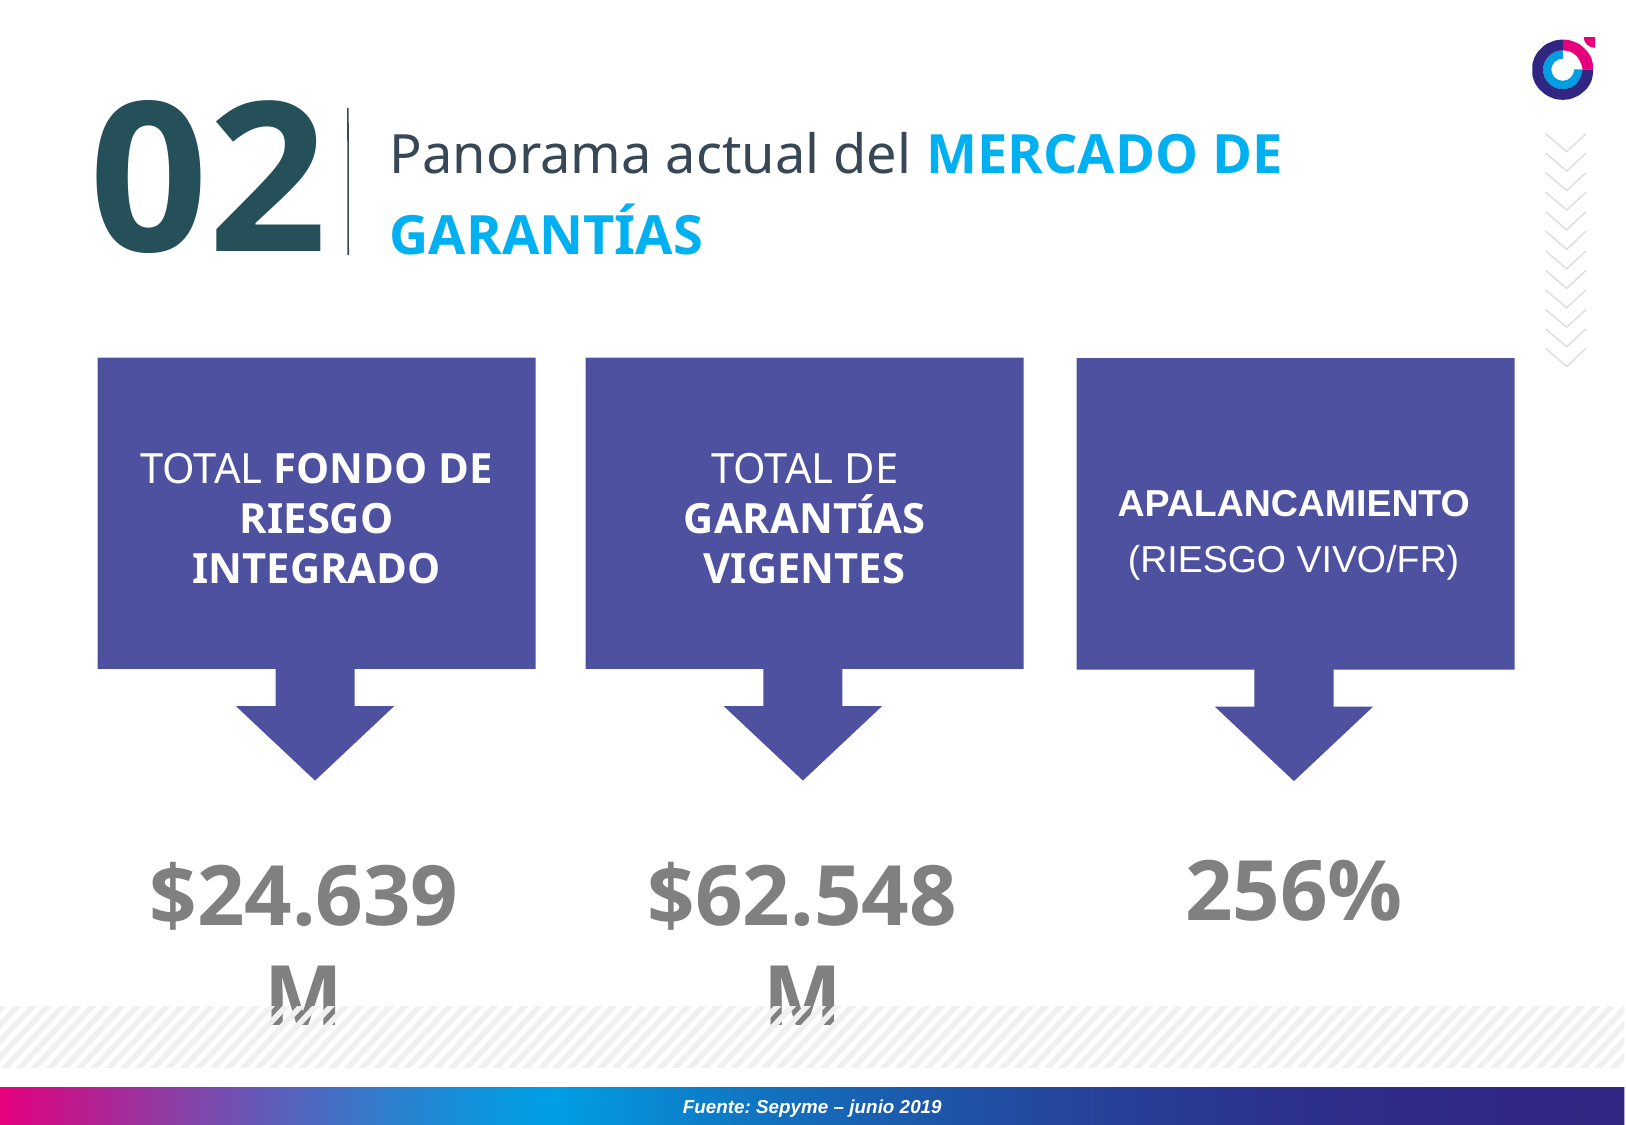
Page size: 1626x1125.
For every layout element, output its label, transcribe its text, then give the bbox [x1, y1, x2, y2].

text_box [1076, 357, 1516, 671]
picture [1544, 133, 1587, 367]
text_box Panorama actual del MERCADO DE GARANTÍAS [374, 95, 1560, 273]
picture [0, 1087, 483, 1125]
text_box 02 [67, 35, 350, 301]
text_box APALANCAMIENTO (RIESGO VIVO/FR) [1100, 459, 1488, 588]
text_box [721, 630, 885, 783]
text_box [1212, 631, 1376, 783]
text_box [97, 357, 537, 670]
picture [1532, 37, 1596, 100]
text_box [584, 357, 1025, 670]
text_box TOTAL FONDO DE RIESGO INTEGRADO [123, 434, 511, 600]
picture [641, 1087, 1625, 1125]
text_box TOTAL DE GARANTÍAS VIGENTES [611, 434, 998, 600]
text_box [233, 630, 397, 783]
picture [0, 1006, 1625, 1076]
text_box $24.639M [97, 834, 511, 1006]
picture [632, 1087, 638, 1125]
text_box 256% [1087, 829, 1501, 944]
text_box $62.548M [596, 834, 1009, 1006]
